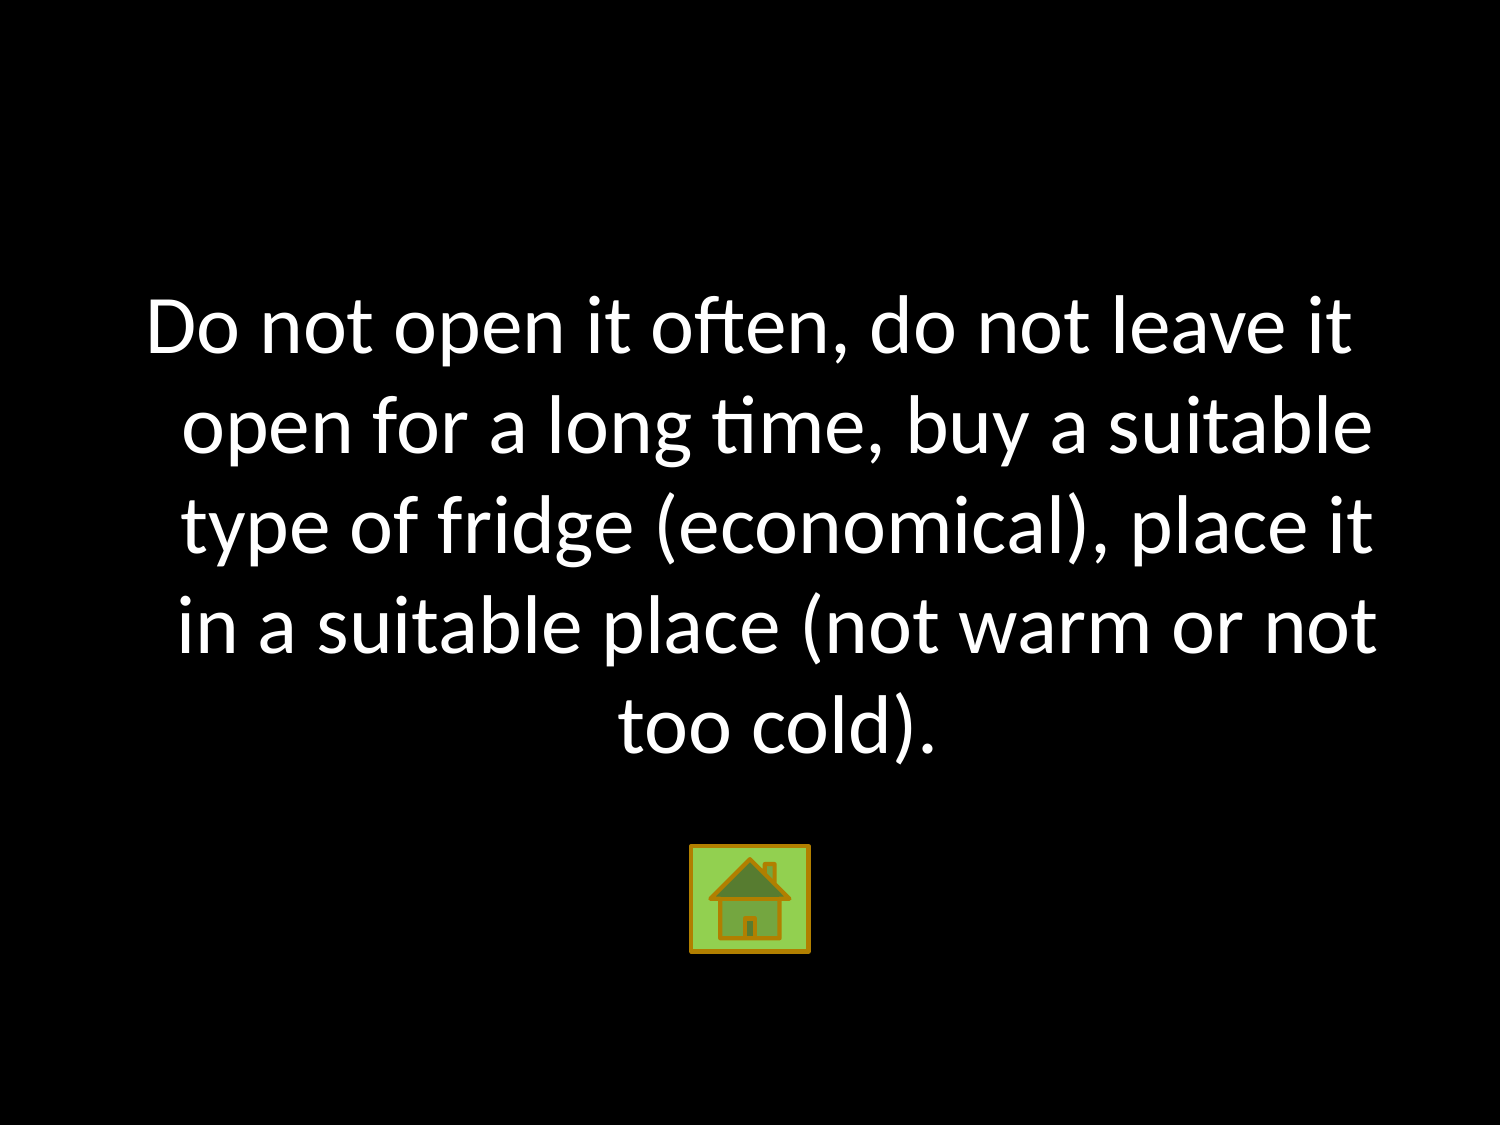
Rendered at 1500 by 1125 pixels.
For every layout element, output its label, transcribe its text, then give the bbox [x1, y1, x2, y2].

text_box [689, 844, 811, 954]
list Do not open it often, do not leave it open for a long time, buy a suitable type of fridge (economical), place it in a suitable place (not warm or not too cold). [75, 262, 1425, 1005]
